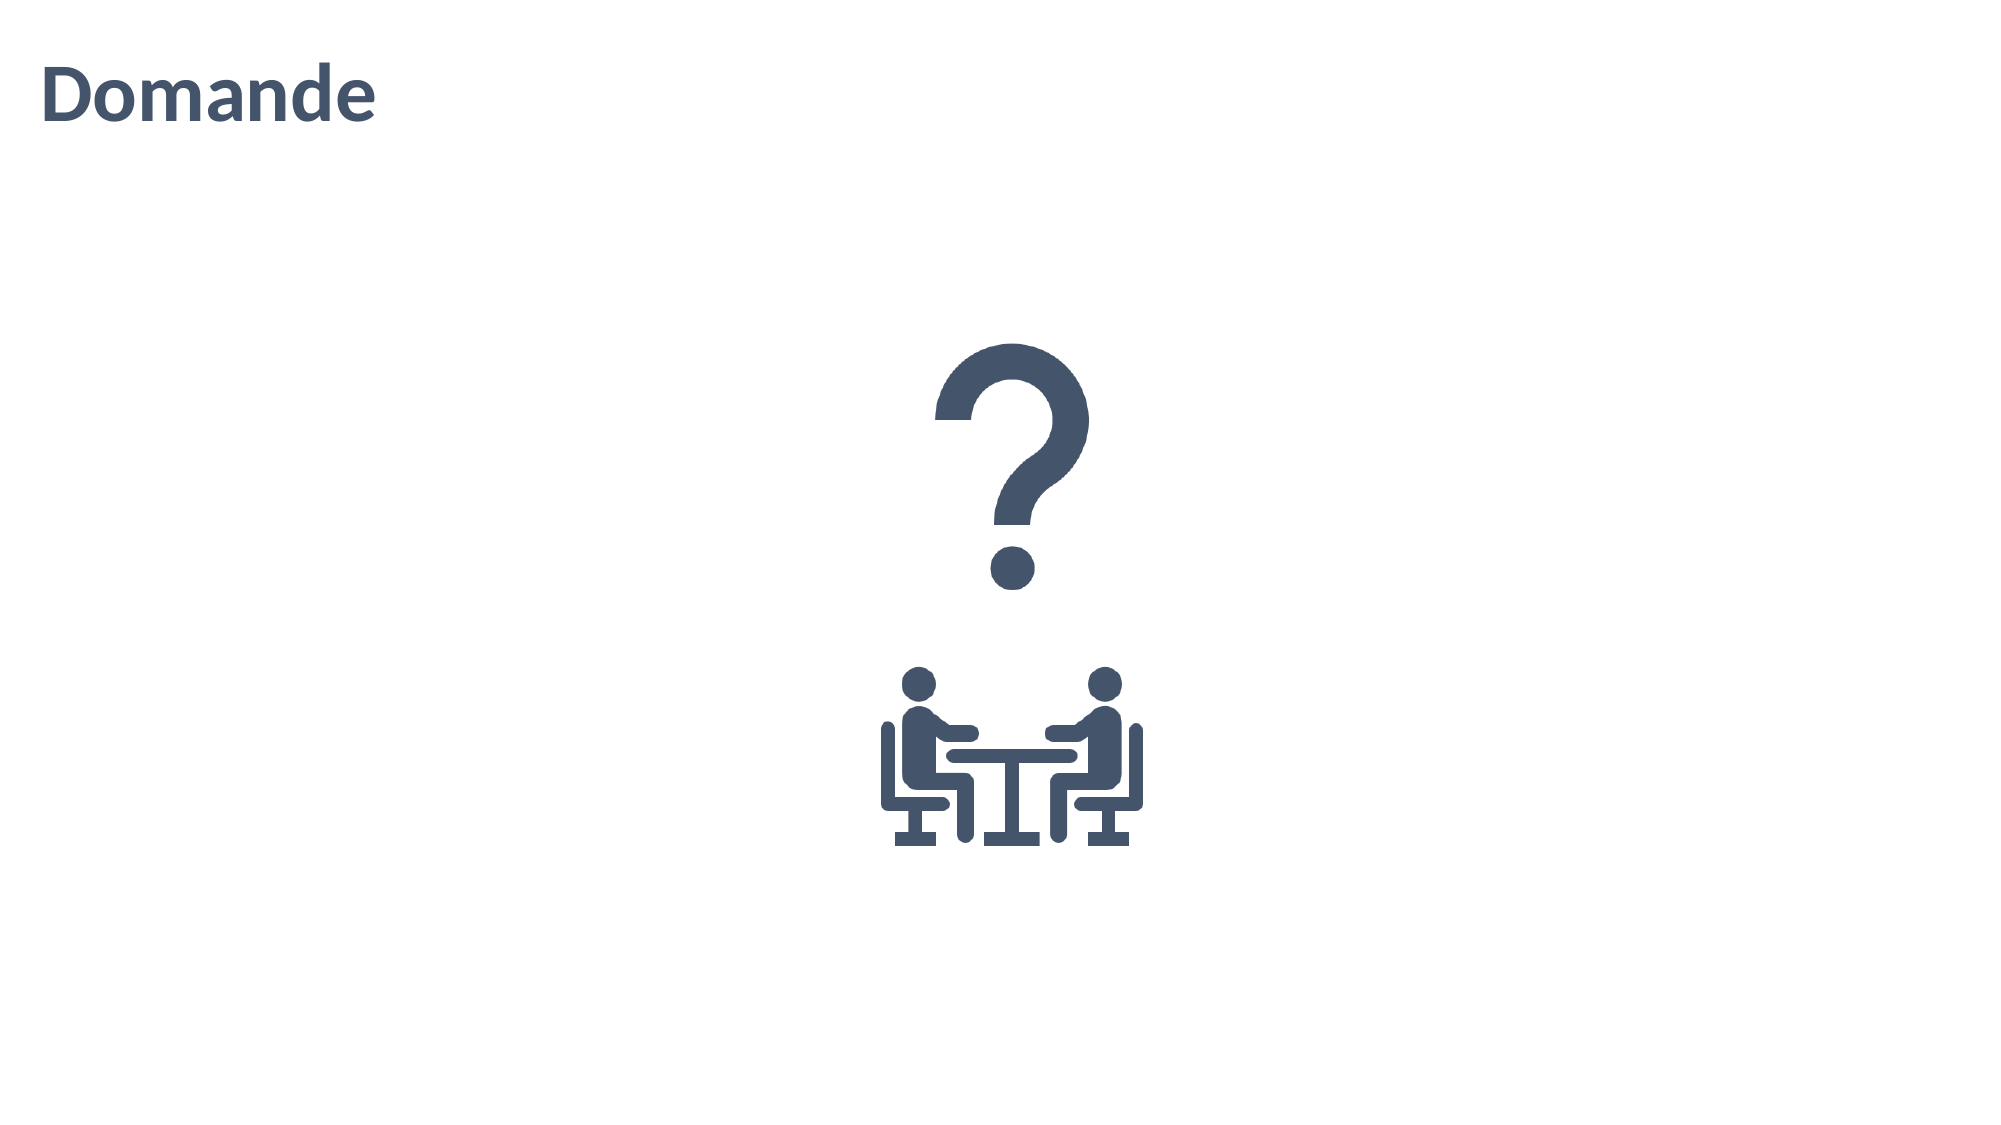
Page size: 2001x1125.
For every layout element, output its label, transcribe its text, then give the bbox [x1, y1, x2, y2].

picture [846, 322, 1177, 921]
text_box Domande [25, 28, 1606, 148]
